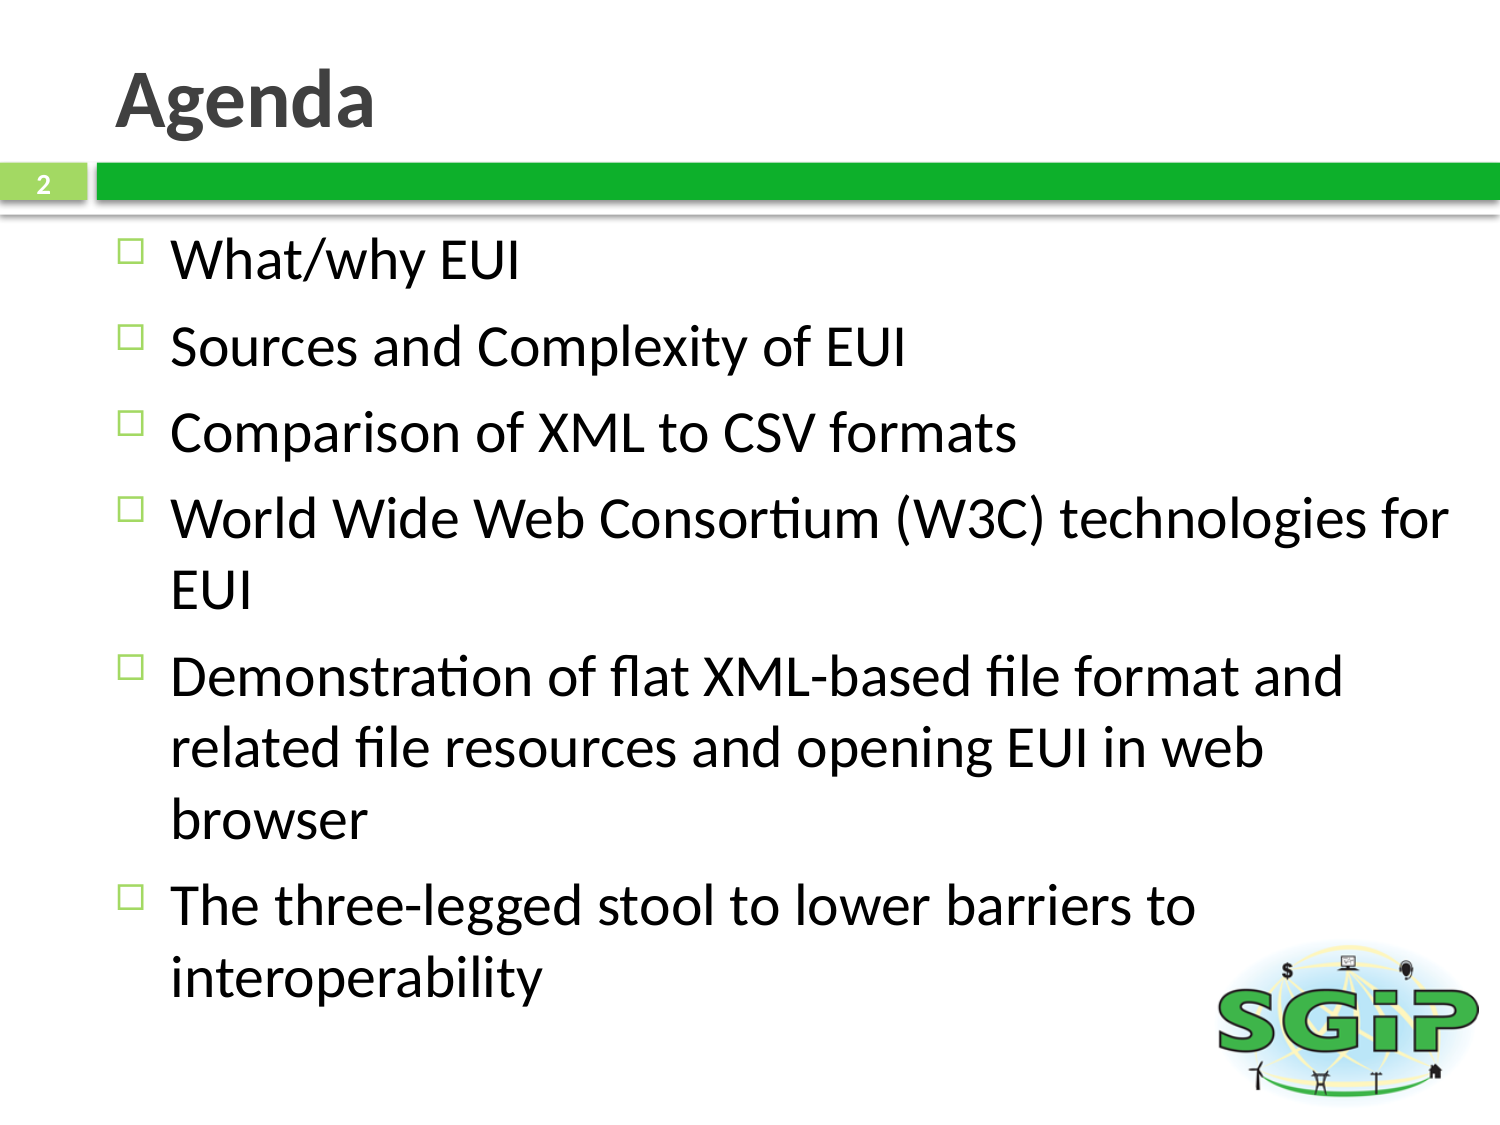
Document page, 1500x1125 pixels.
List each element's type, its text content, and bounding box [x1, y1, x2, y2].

list What/why EUI Sources and Complexity of EUI Comparison of XML to CSV formats World Wide Web Consortium (W3C) technologies for EUI Demonstration of flat XML-based file format and related file resources and opening EUI in web browser The three-legged stool to lower barriers to interoperability [99, 212, 1475, 1025]
slide_number 2 [0, 162, 88, 203]
title Agenda [100, 12, 1475, 175]
picture [1212, 937, 1479, 1110]
